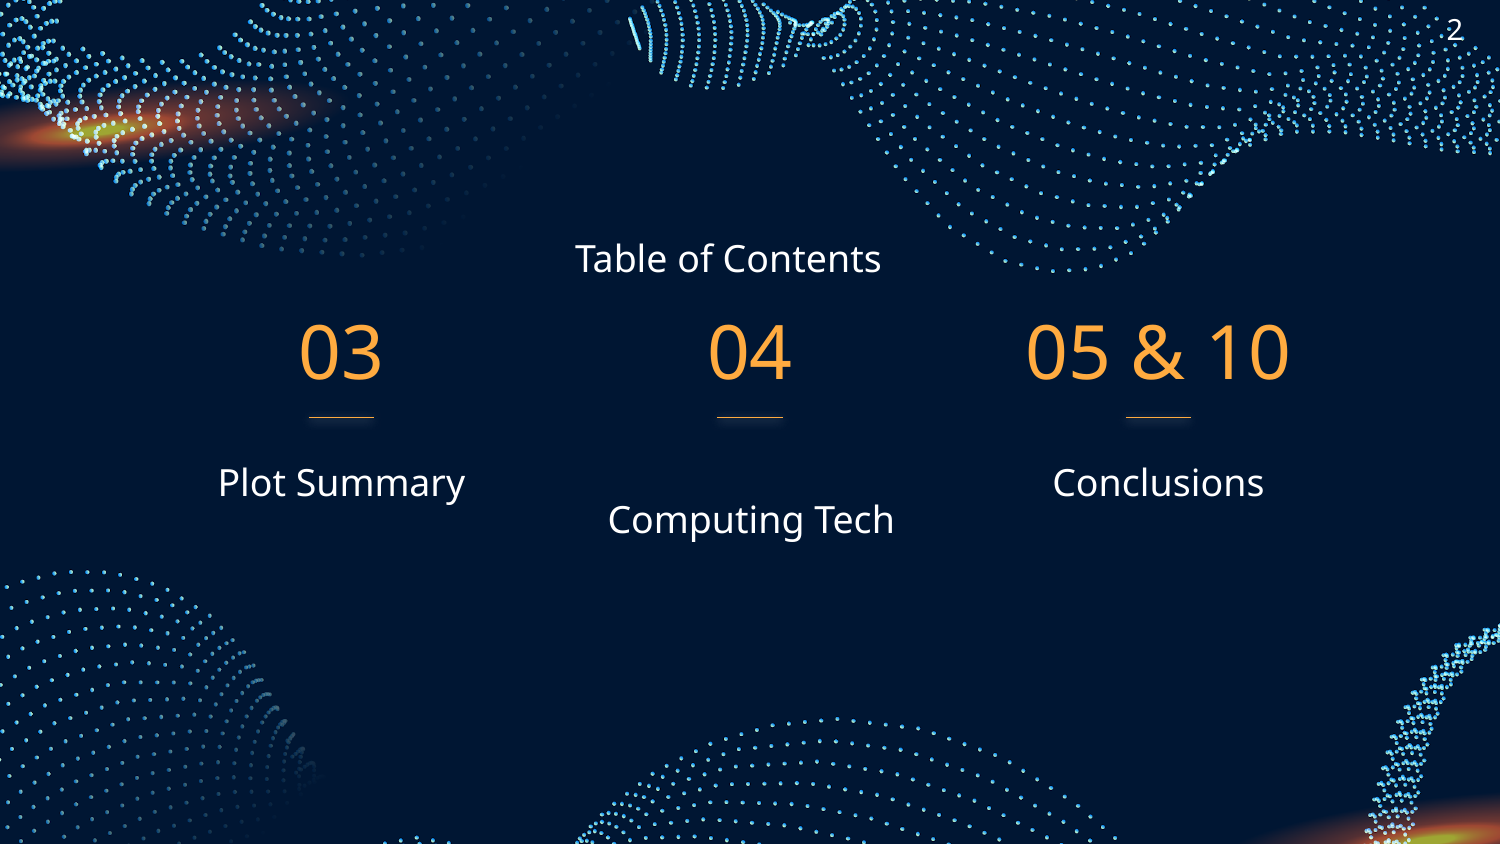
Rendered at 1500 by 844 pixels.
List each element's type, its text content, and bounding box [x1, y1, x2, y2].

text_box 2 [1419, 12, 1491, 62]
title 05 & 10 [988, 290, 1328, 410]
title 04 [580, 335, 920, 410]
title 03 [171, 290, 512, 410]
text_box Table of Contents [258, 179, 1200, 335]
title Plot Summary [171, 429, 512, 519]
picture [0, 0, 1500, 844]
title Computing Tech [581, 466, 921, 556]
title Conclusions [988, 429, 1328, 519]
